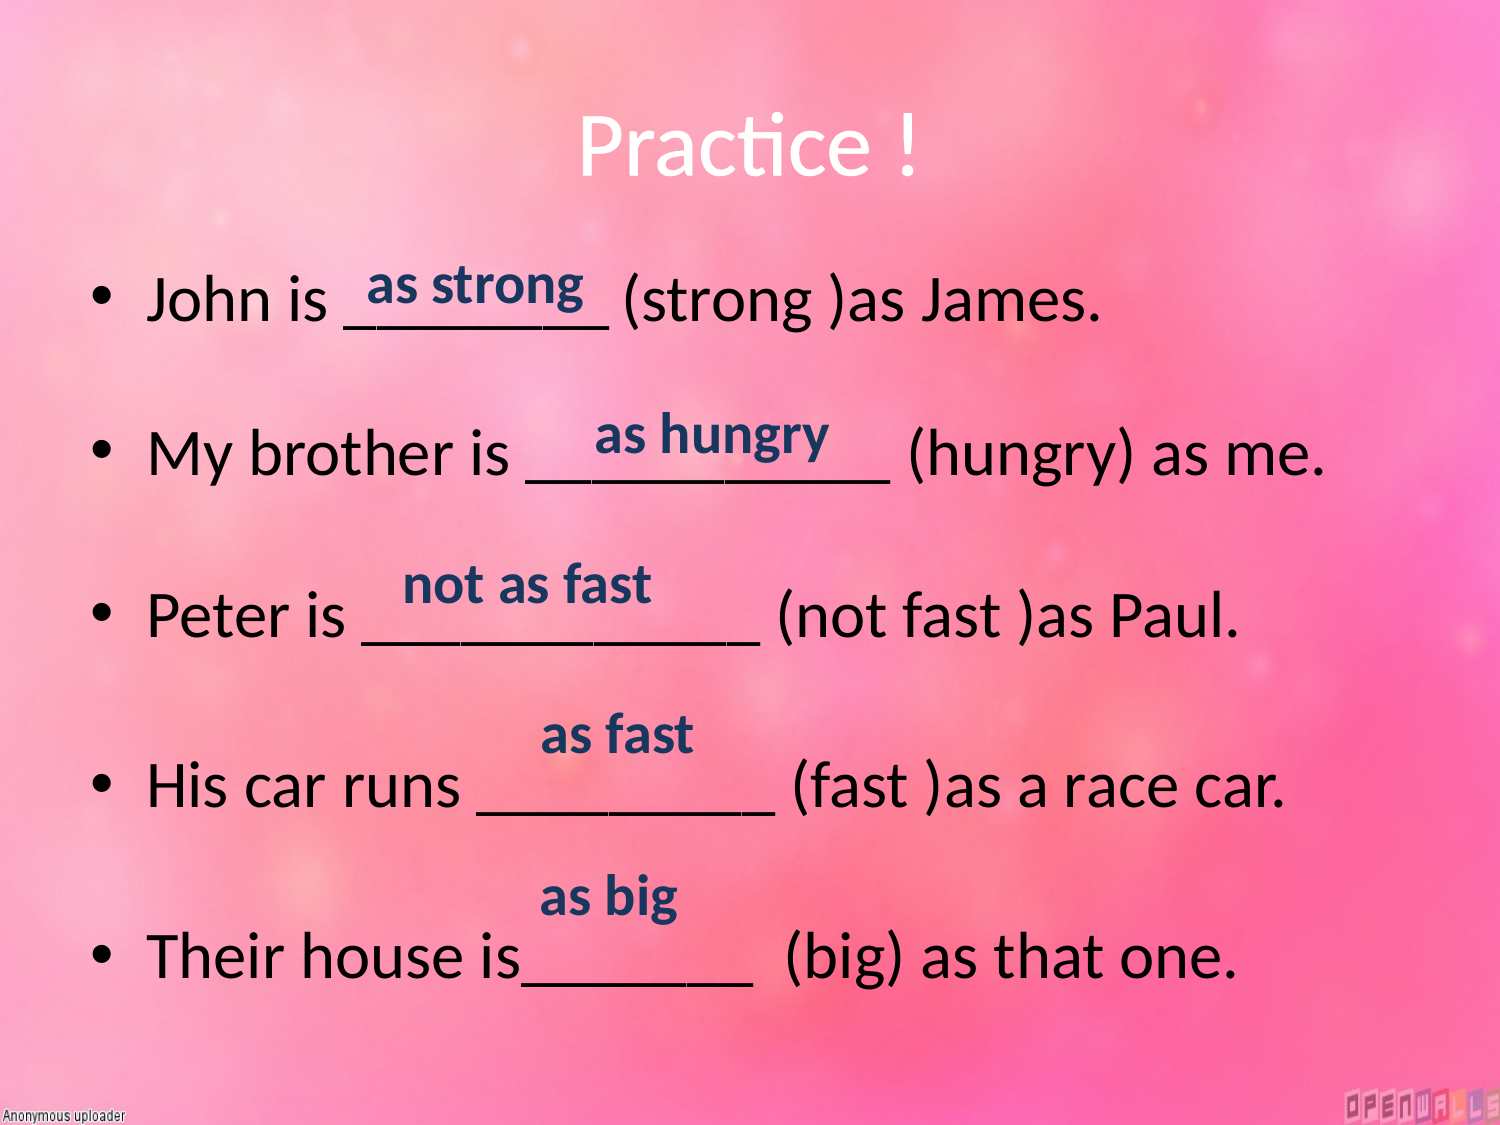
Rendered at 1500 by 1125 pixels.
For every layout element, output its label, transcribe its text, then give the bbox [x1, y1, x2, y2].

text_box as hungry [579, 387, 845, 473]
title Practice ! [75, 45, 1425, 233]
text_box as fast [526, 687, 711, 773]
text_box not as fast [387, 537, 725, 623]
text_box as strong [351, 237, 600, 323]
list John is ________ (strong )as James. My brother is ___________ (hungry) as me. Peter is ____________ (not fast )as Paul. His car runs _________ (fast )as a race car. Their house is_______ (big) as that one. [75, 262, 1425, 1005]
text_box as big [525, 849, 1013, 935]
picture [0, 0, 1500, 1125]
